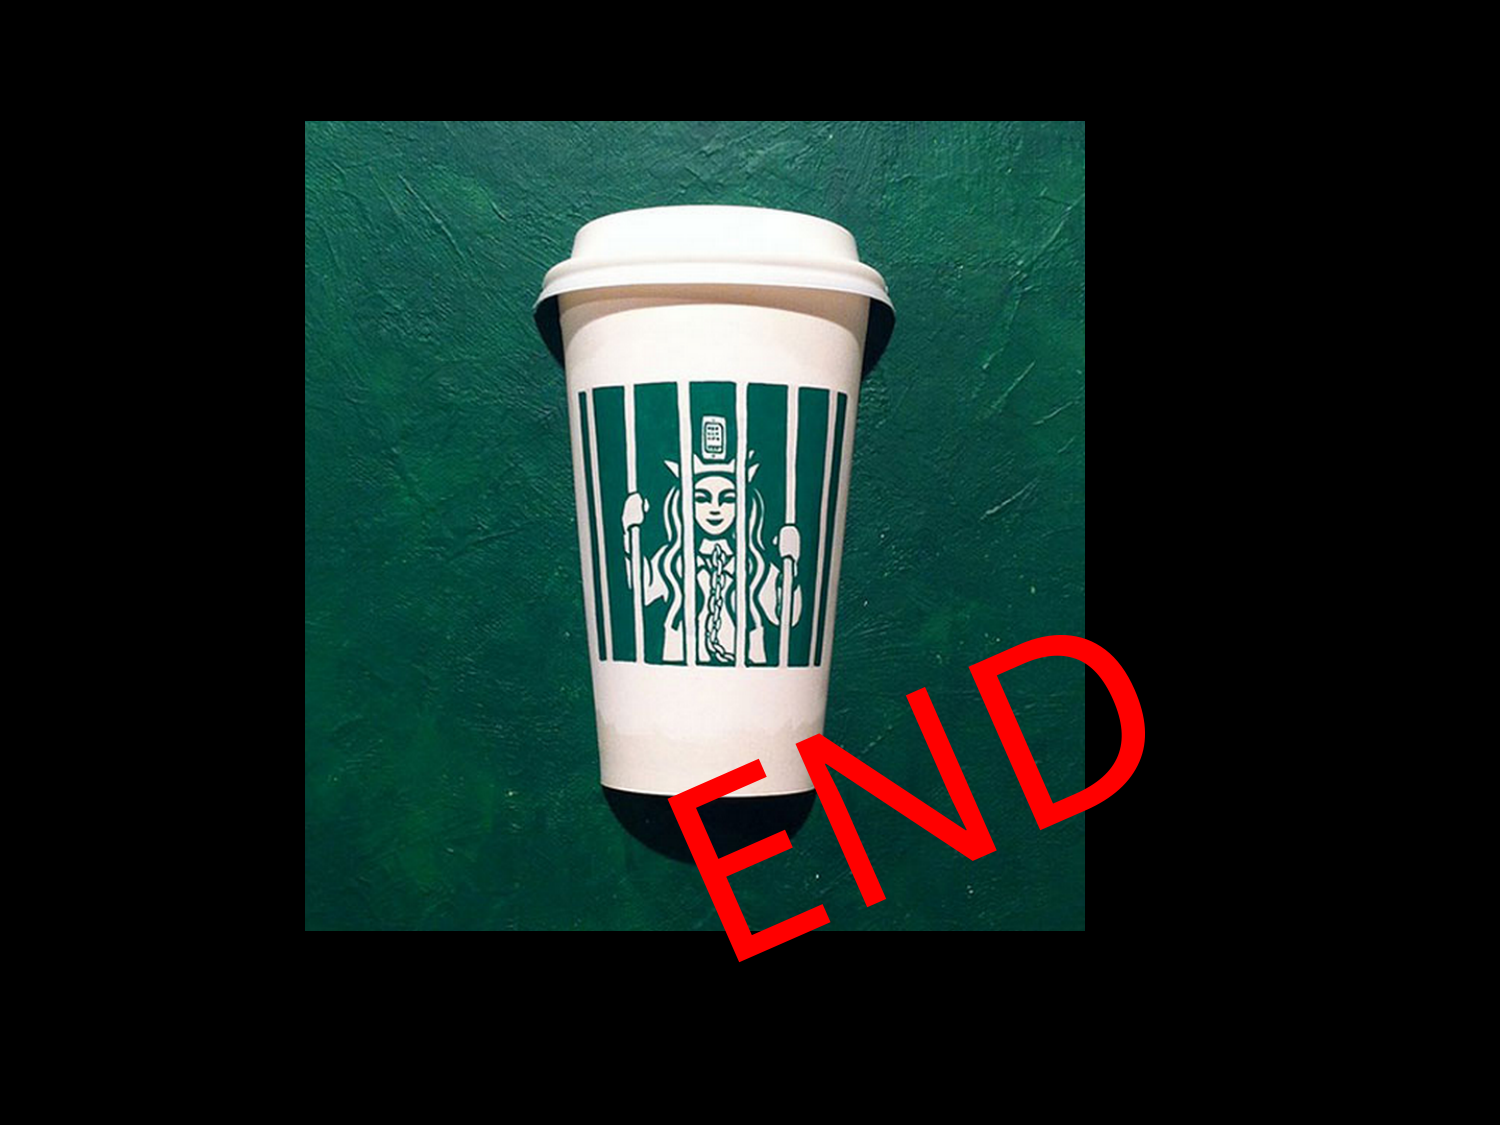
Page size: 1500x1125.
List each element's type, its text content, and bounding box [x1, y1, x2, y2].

text_box END [1089, 525, 1223, 873]
text_box END [687, 940, 935, 1032]
picture [304, 121, 1085, 931]
